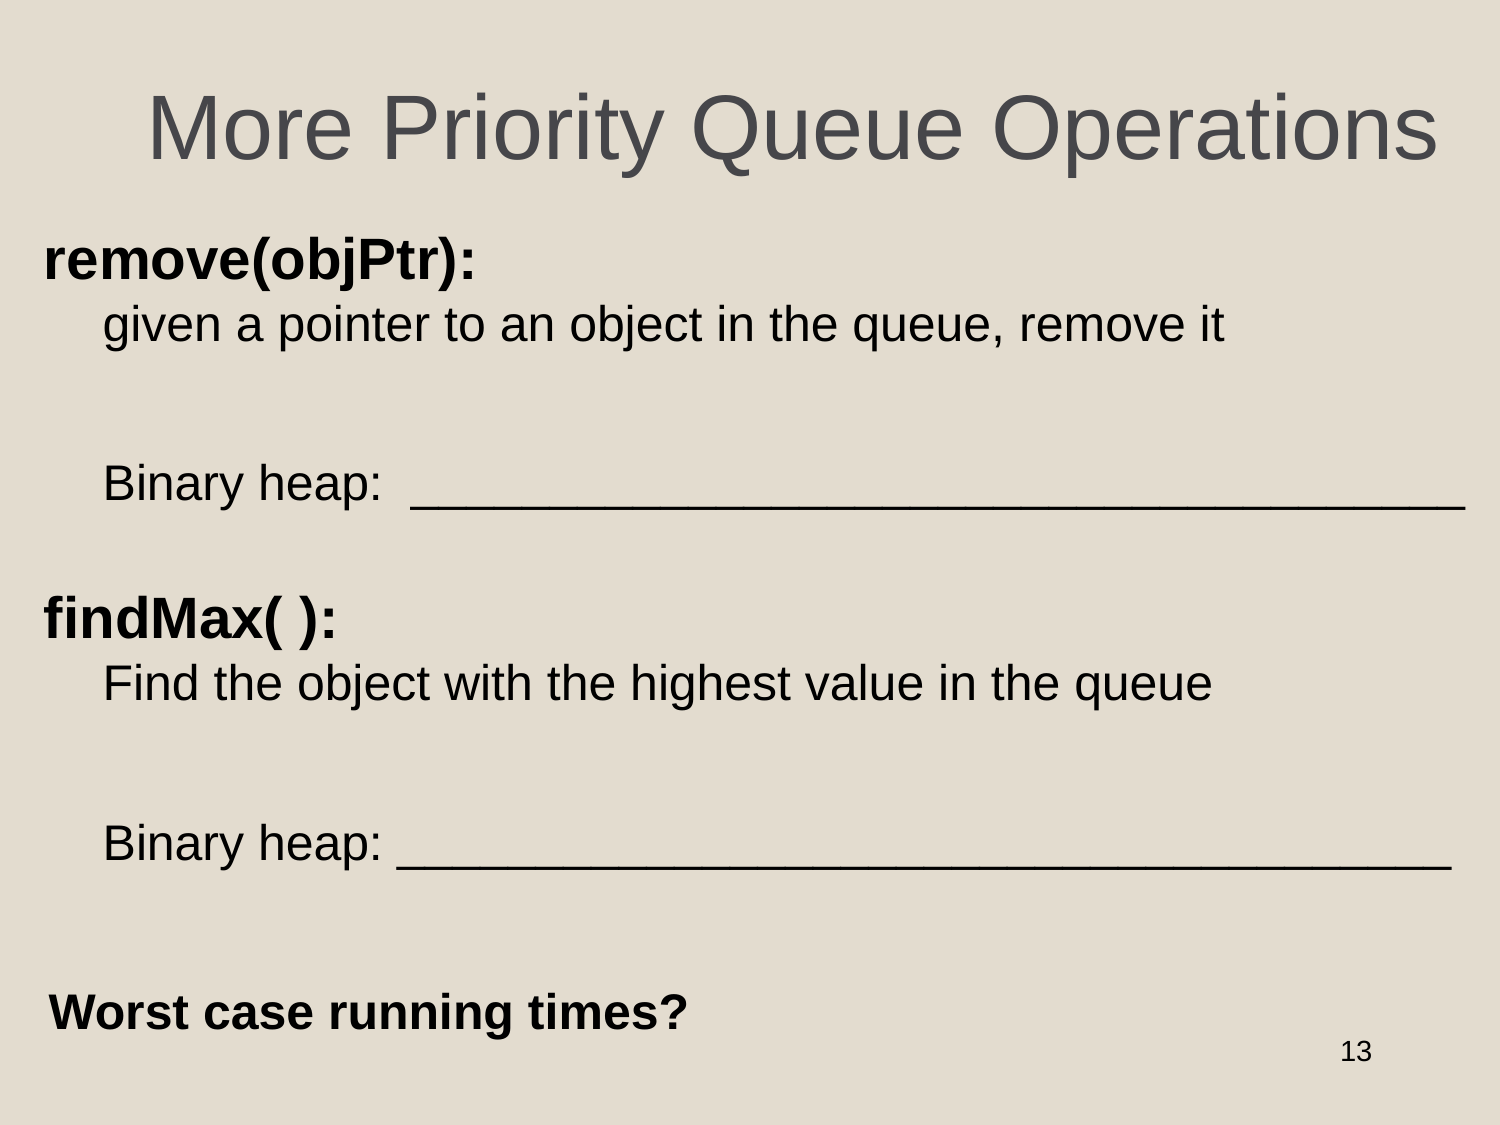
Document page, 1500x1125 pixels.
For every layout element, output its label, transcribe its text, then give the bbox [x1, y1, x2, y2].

list remove(objPtr): given a pointer to an object in the queue, remove it Binary heap: ______________________________________ findMax( ): Find the object with the highest value in the queue Binary heap: ______________________________________ [12, 213, 1500, 849]
text_box Worst case running times? [33, 972, 1248, 1048]
slide_number 13 [1074, 1025, 1388, 1100]
title More Priority Queue Operations [112, 28, 1475, 213]
